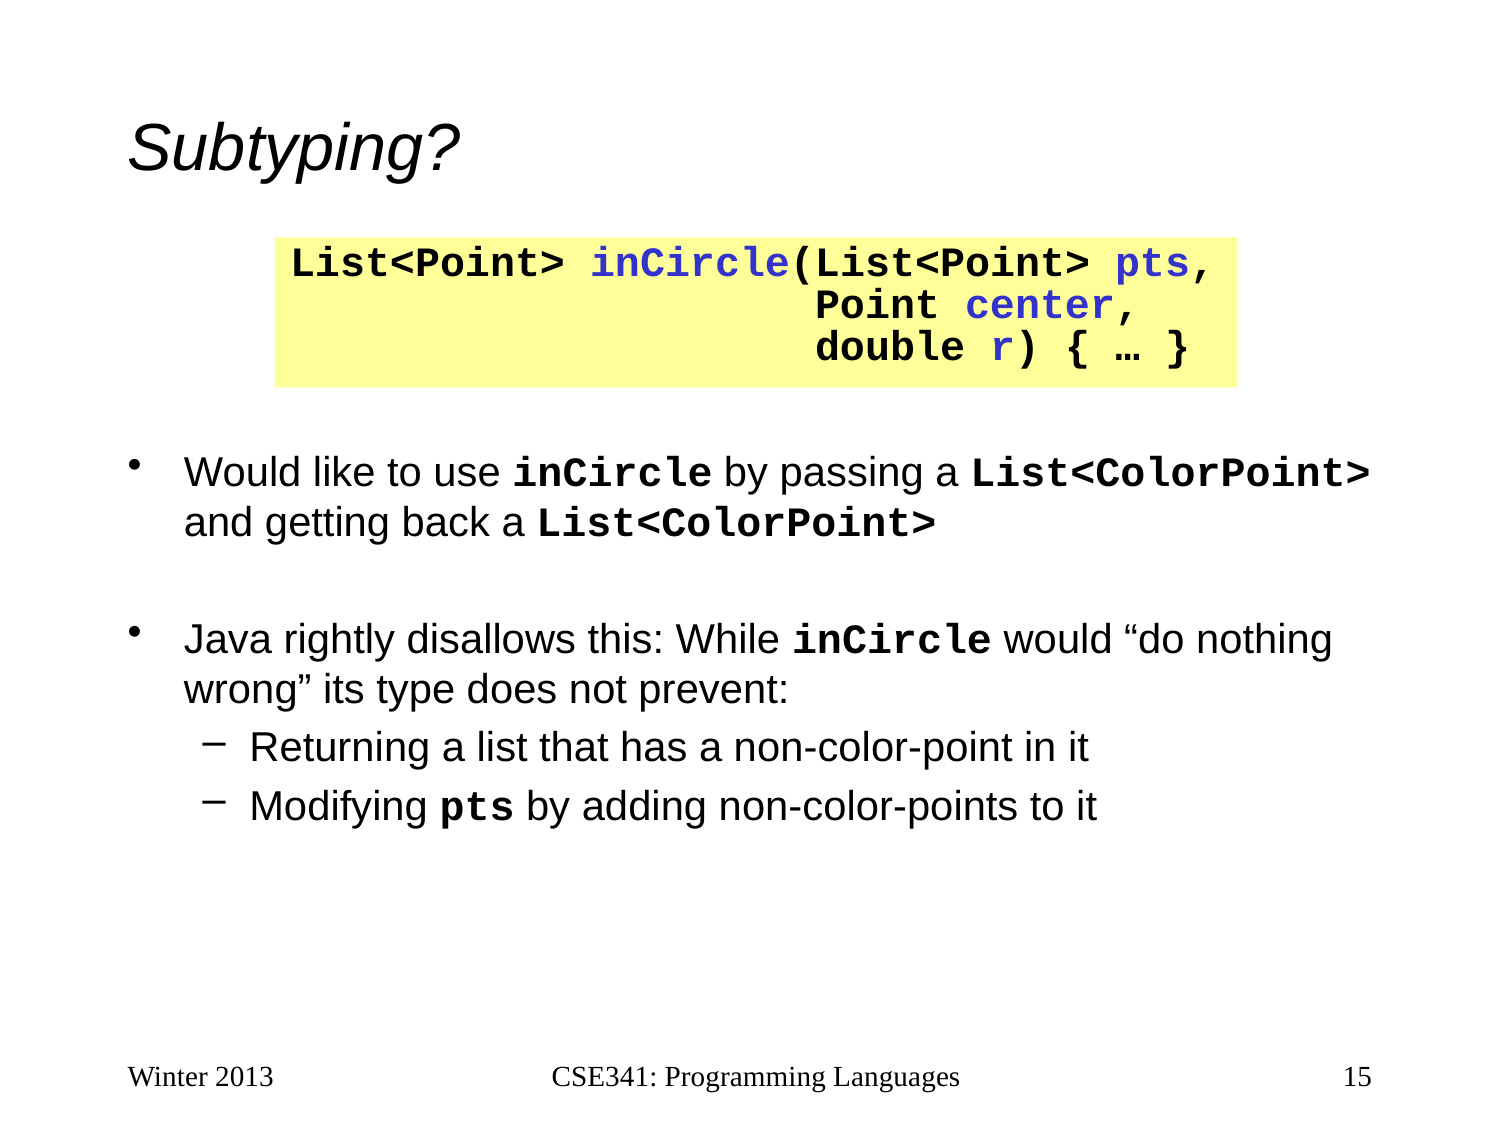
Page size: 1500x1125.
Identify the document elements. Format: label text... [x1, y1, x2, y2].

slide_number Winter 2013 [112, 1049, 426, 1125]
title Subtyping? [112, 49, 1388, 238]
footer CSE341: Programming Languages [474, 1049, 1038, 1125]
slide_number 15 [1074, 1049, 1388, 1125]
text_box List<Point> inCircle(List<Point> pts, Point center, double r) { … } [274, 237, 1238, 388]
list Would like to use inCircle by passing a List<ColorPoint> and getting back a List<ColorPoint> Java rightly disallows this: While inCircle would “do nothing wrong” its type does not prevent: Returning a list that has a non-color-point in it Modifying pts by adding non-color-points to it [112, 262, 1388, 1001]
